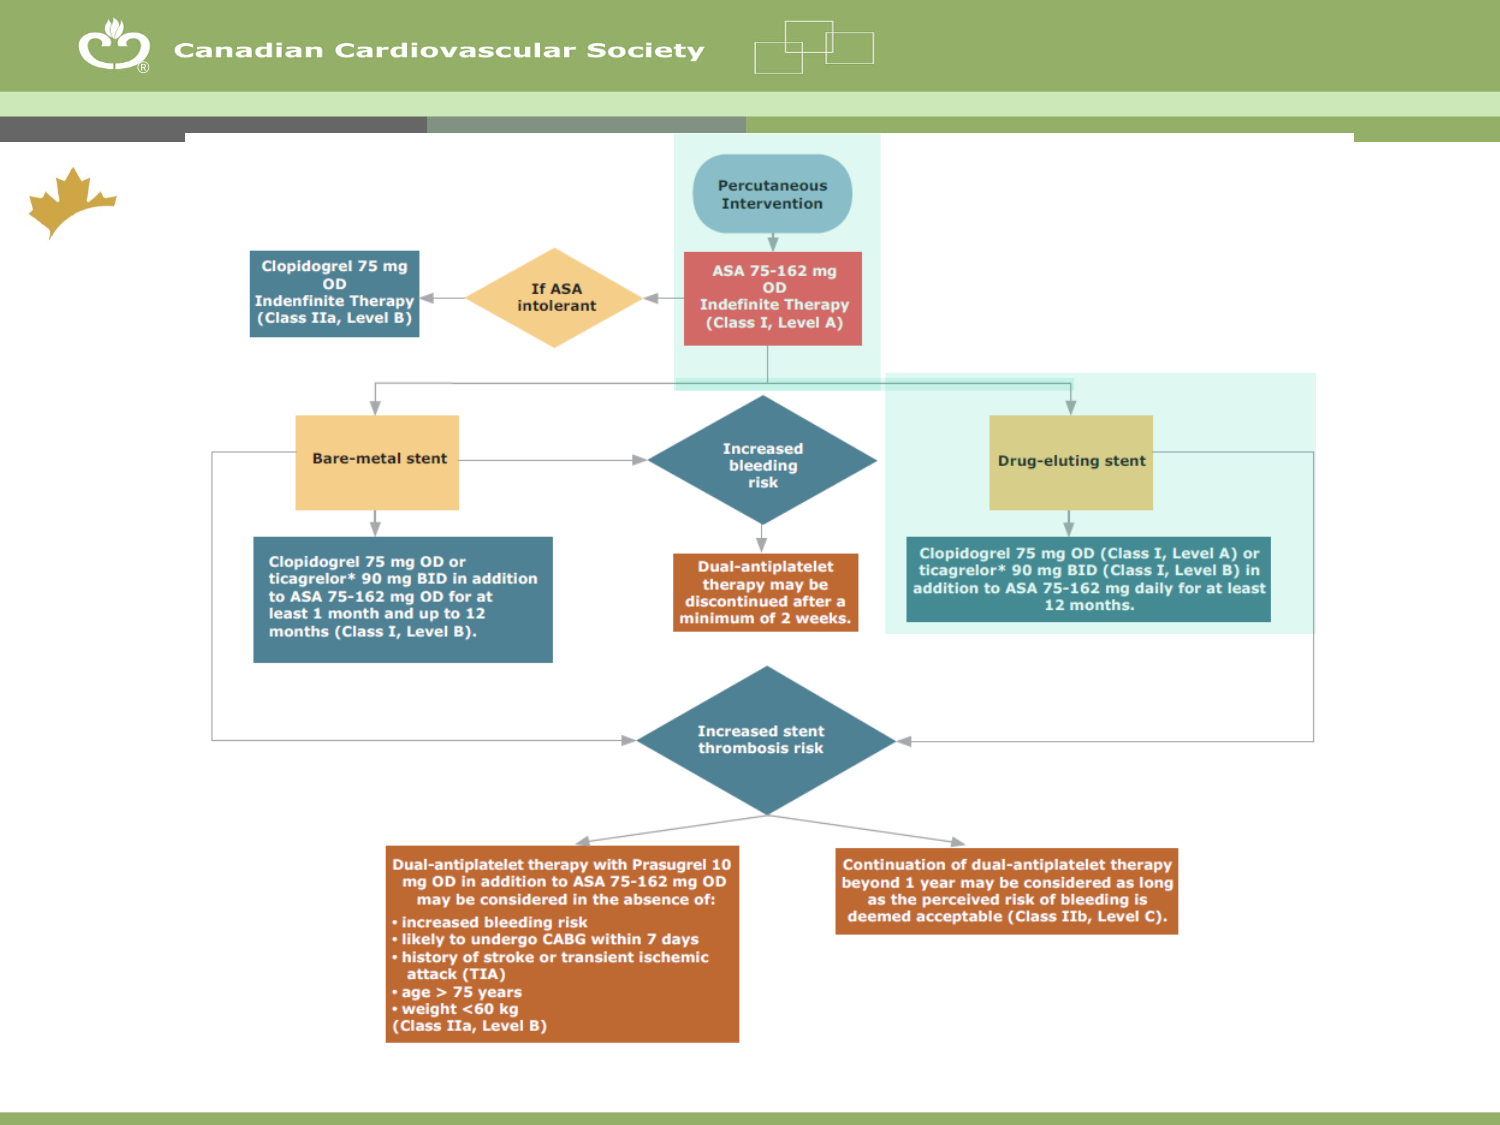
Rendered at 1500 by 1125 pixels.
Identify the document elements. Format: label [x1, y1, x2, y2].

picture [0, 0, 1500, 1110]
picture [24, 162, 120, 244]
text_box [673, 133, 1317, 634]
